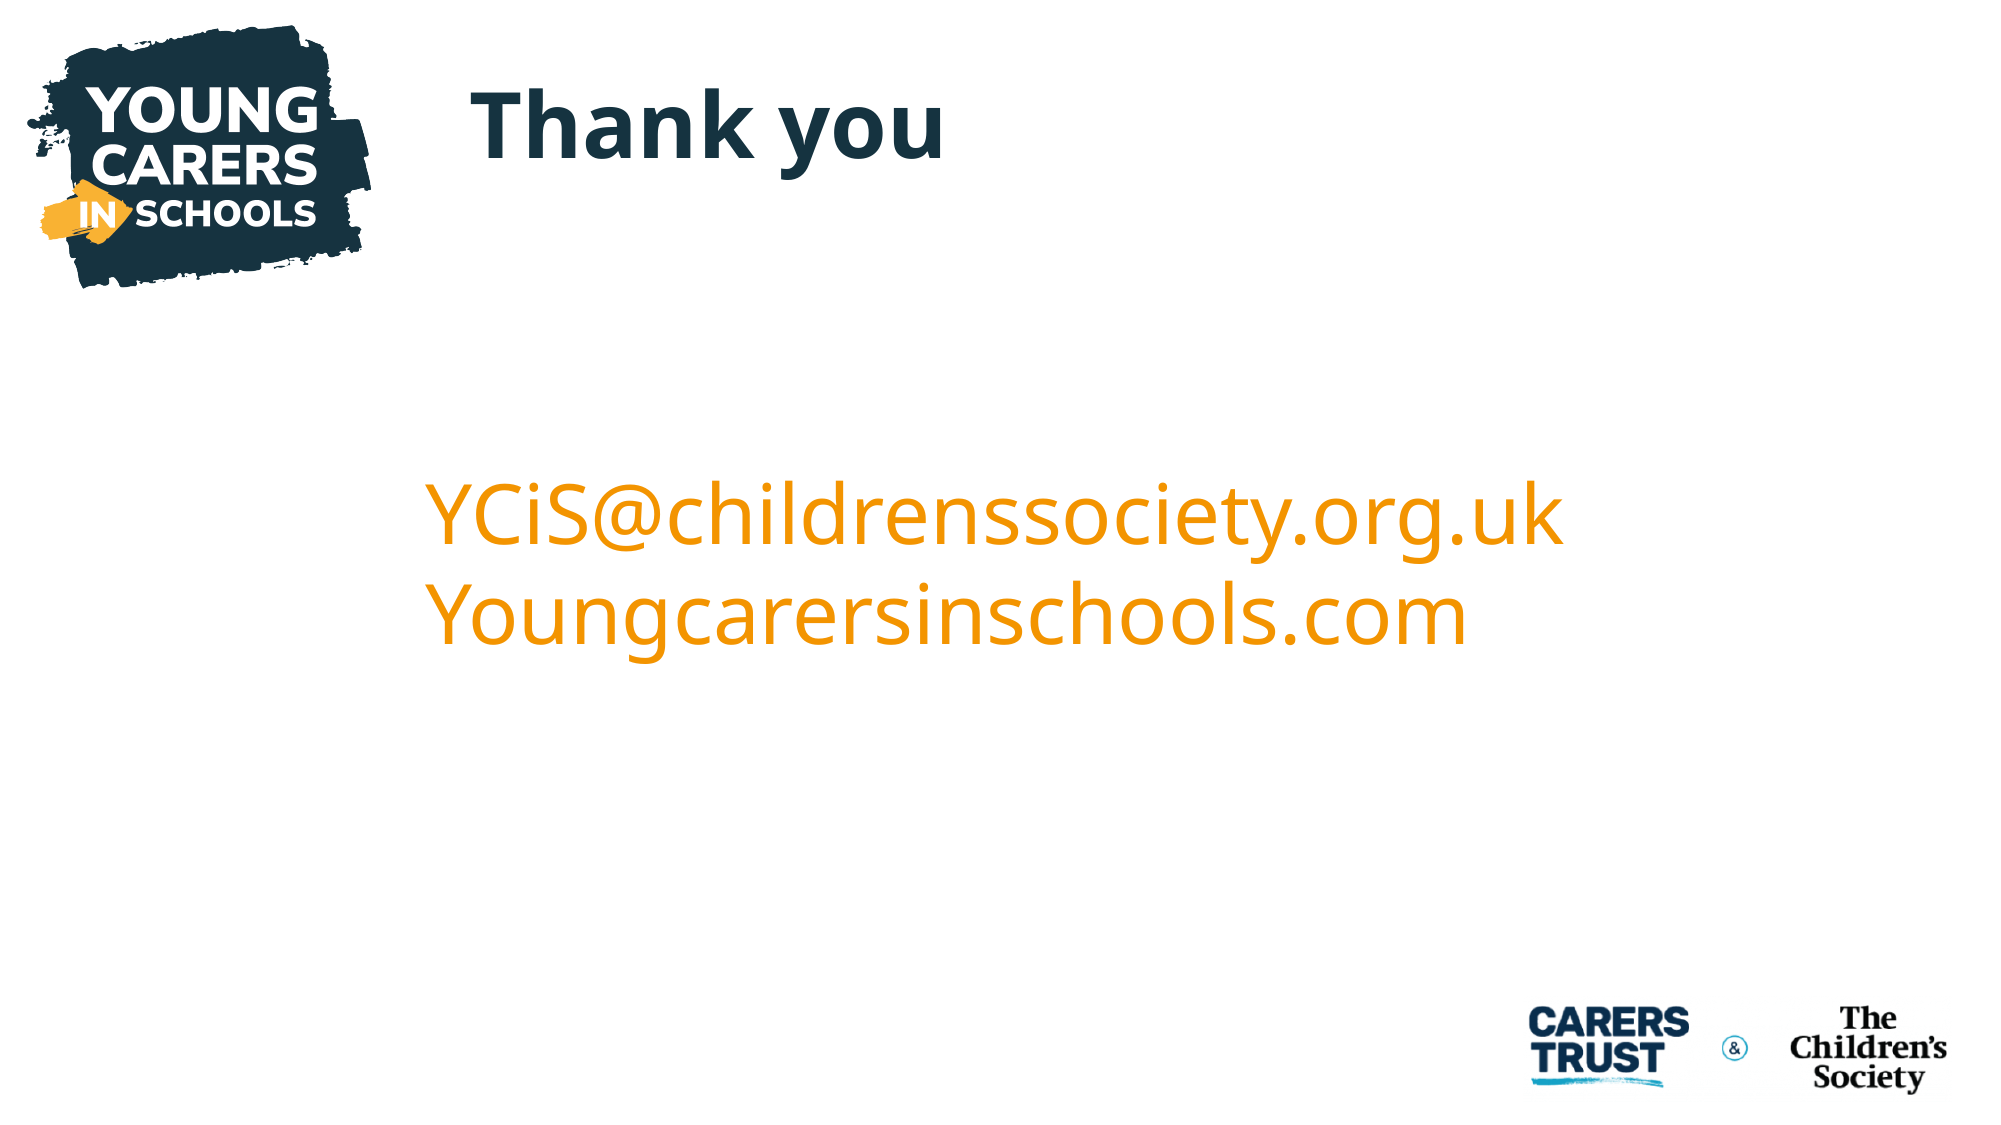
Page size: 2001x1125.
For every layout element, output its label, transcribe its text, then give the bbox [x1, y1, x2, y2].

text_box YCiS@childrenssociety.org.uk Youngcarersinschools.com [410, 394, 1633, 669]
text_box Thank you [454, 59, 1713, 185]
picture [1523, 996, 1952, 1102]
picture [27, 25, 371, 289]
